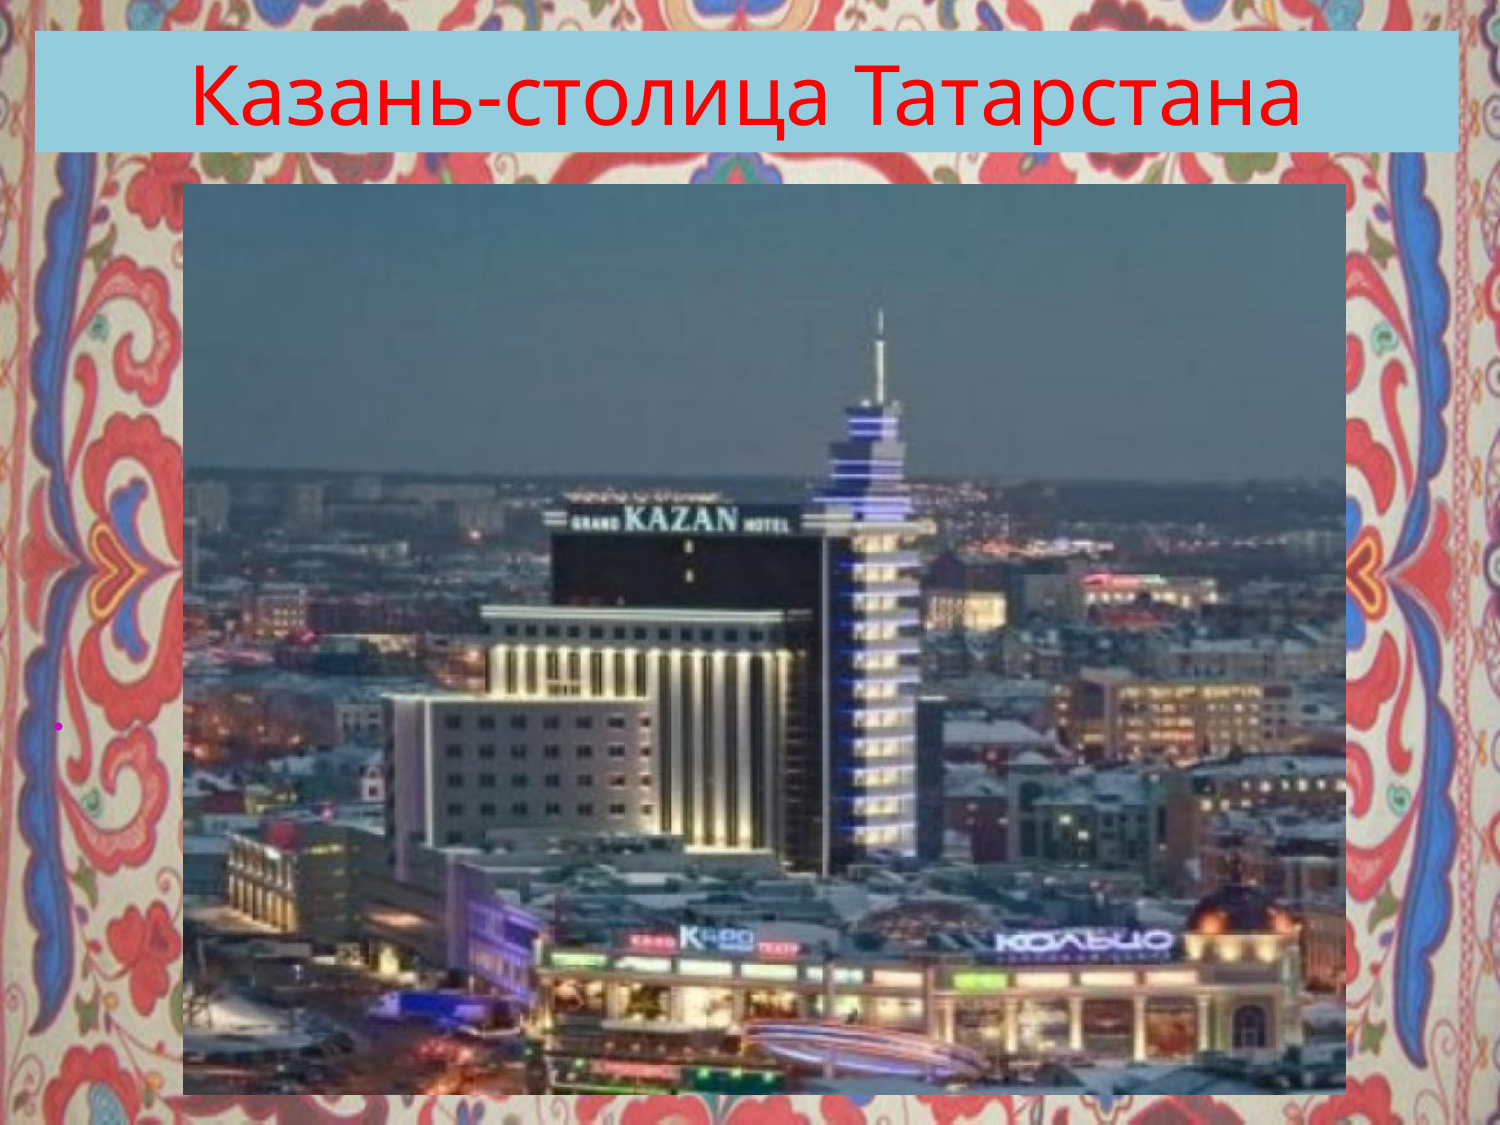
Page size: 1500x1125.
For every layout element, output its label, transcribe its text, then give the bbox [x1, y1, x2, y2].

picture [182, 184, 1346, 1096]
title Казань-столица Татарстана [35, 30, 1459, 153]
text_box . [35, 656, 177, 751]
